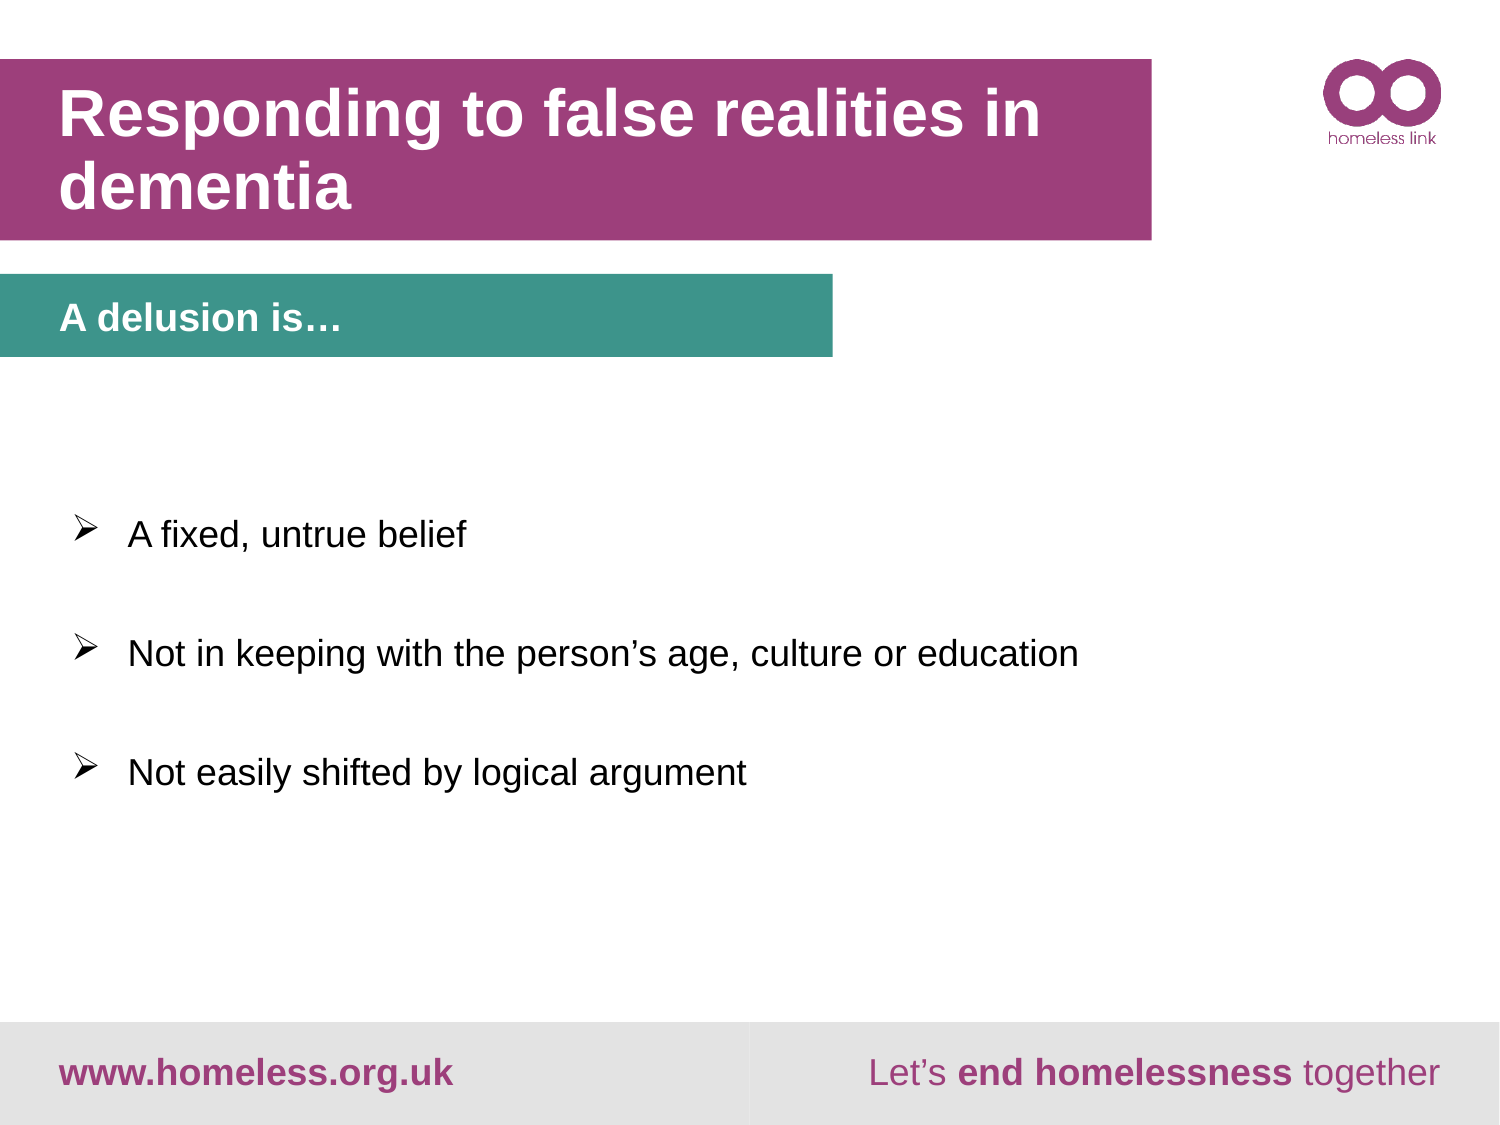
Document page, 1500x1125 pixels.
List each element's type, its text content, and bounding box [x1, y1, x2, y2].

text_box Responding to false realities in dementia [0, 59, 1152, 241]
text_box A delusion is… [0, 273, 833, 357]
text_box www.homeless.org.uk [0, 1022, 749, 1125]
text_box Let’s end homelessness together [749, 1022, 1500, 1125]
list A fixed, untrue belief Not in keeping with the person’s age, culture or education Not easily shifted by logical argument [64, 502, 1416, 812]
picture [1323, 58, 1442, 144]
